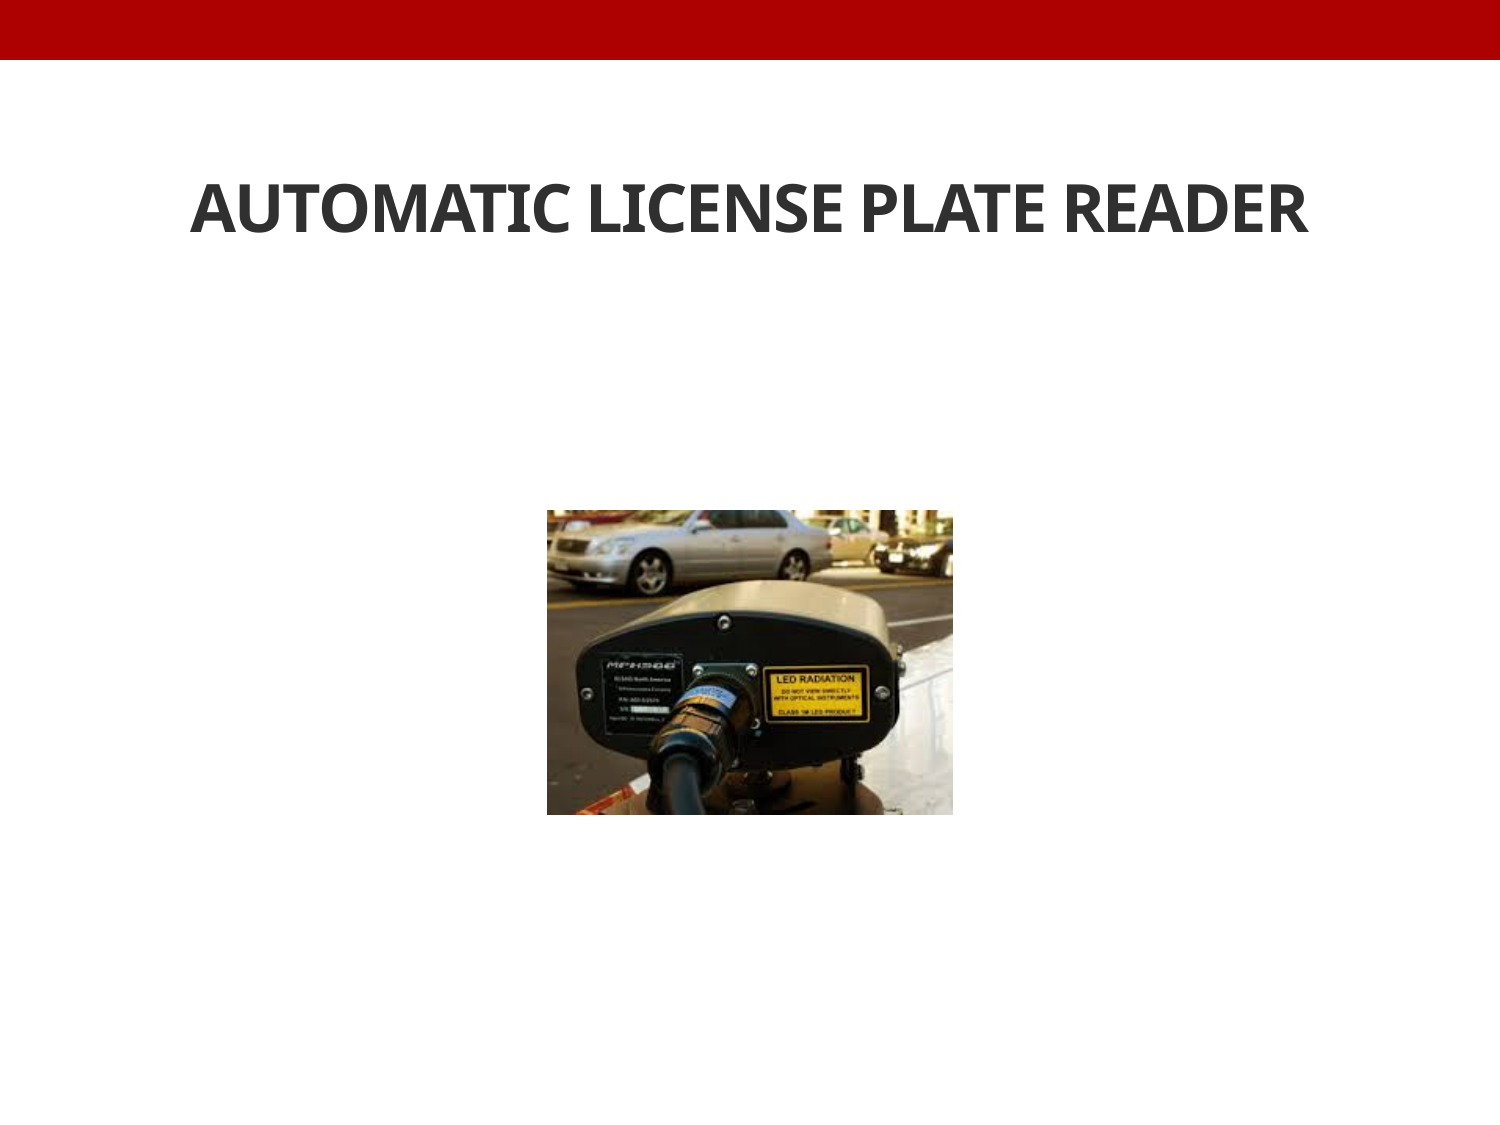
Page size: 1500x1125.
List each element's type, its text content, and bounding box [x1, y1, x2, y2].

title AUTOMATIC LICENSE PLATE READER [75, 87, 1425, 324]
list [547, 509, 953, 816]
